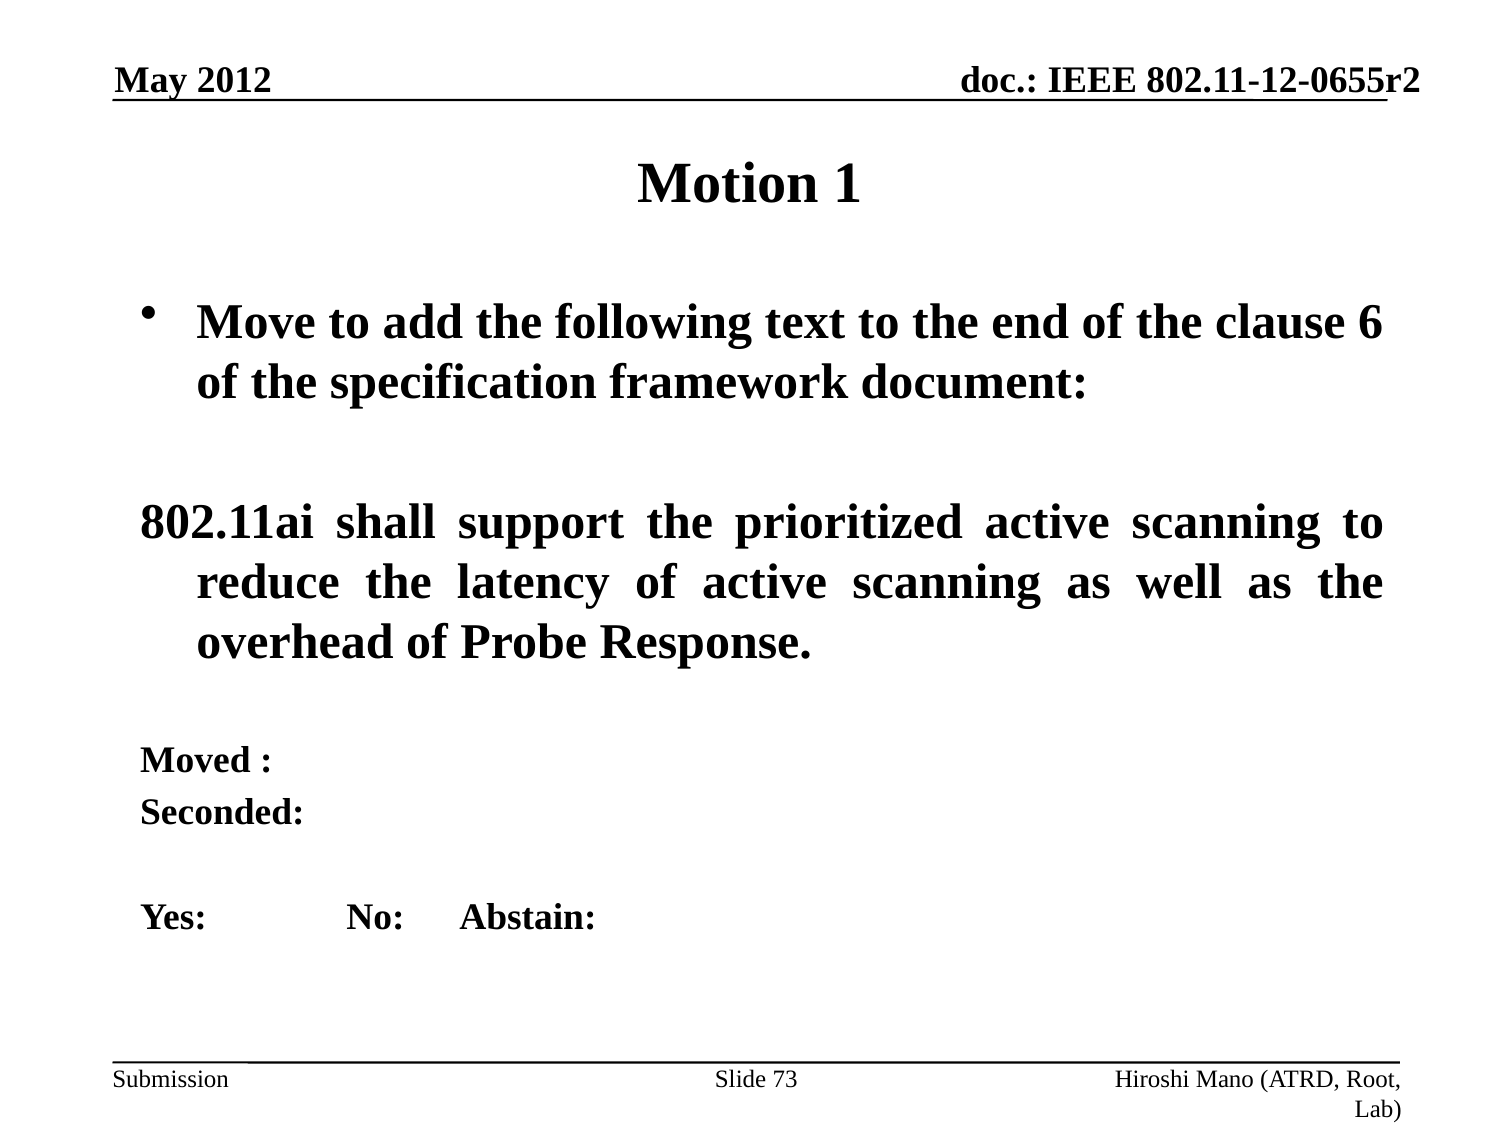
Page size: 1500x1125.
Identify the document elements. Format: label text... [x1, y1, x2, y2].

list Move to add the following text to the end of the clause 6 of the specification framework document: 802.11ai shall support the prioritized active scanning to reduce the latency of active scanning as well as the overhead of Probe Response. Moved : Seconded: Yes: No: Abstain: [124, 280, 1401, 1026]
slide_number Slide 73 [712, 1061, 800, 1093]
title Motion 1 [112, 134, 1388, 223]
footer Hiroshi Mano (ATRD, Root, Lab) [1068, 1061, 1402, 1125]
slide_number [114, 54, 274, 101]
